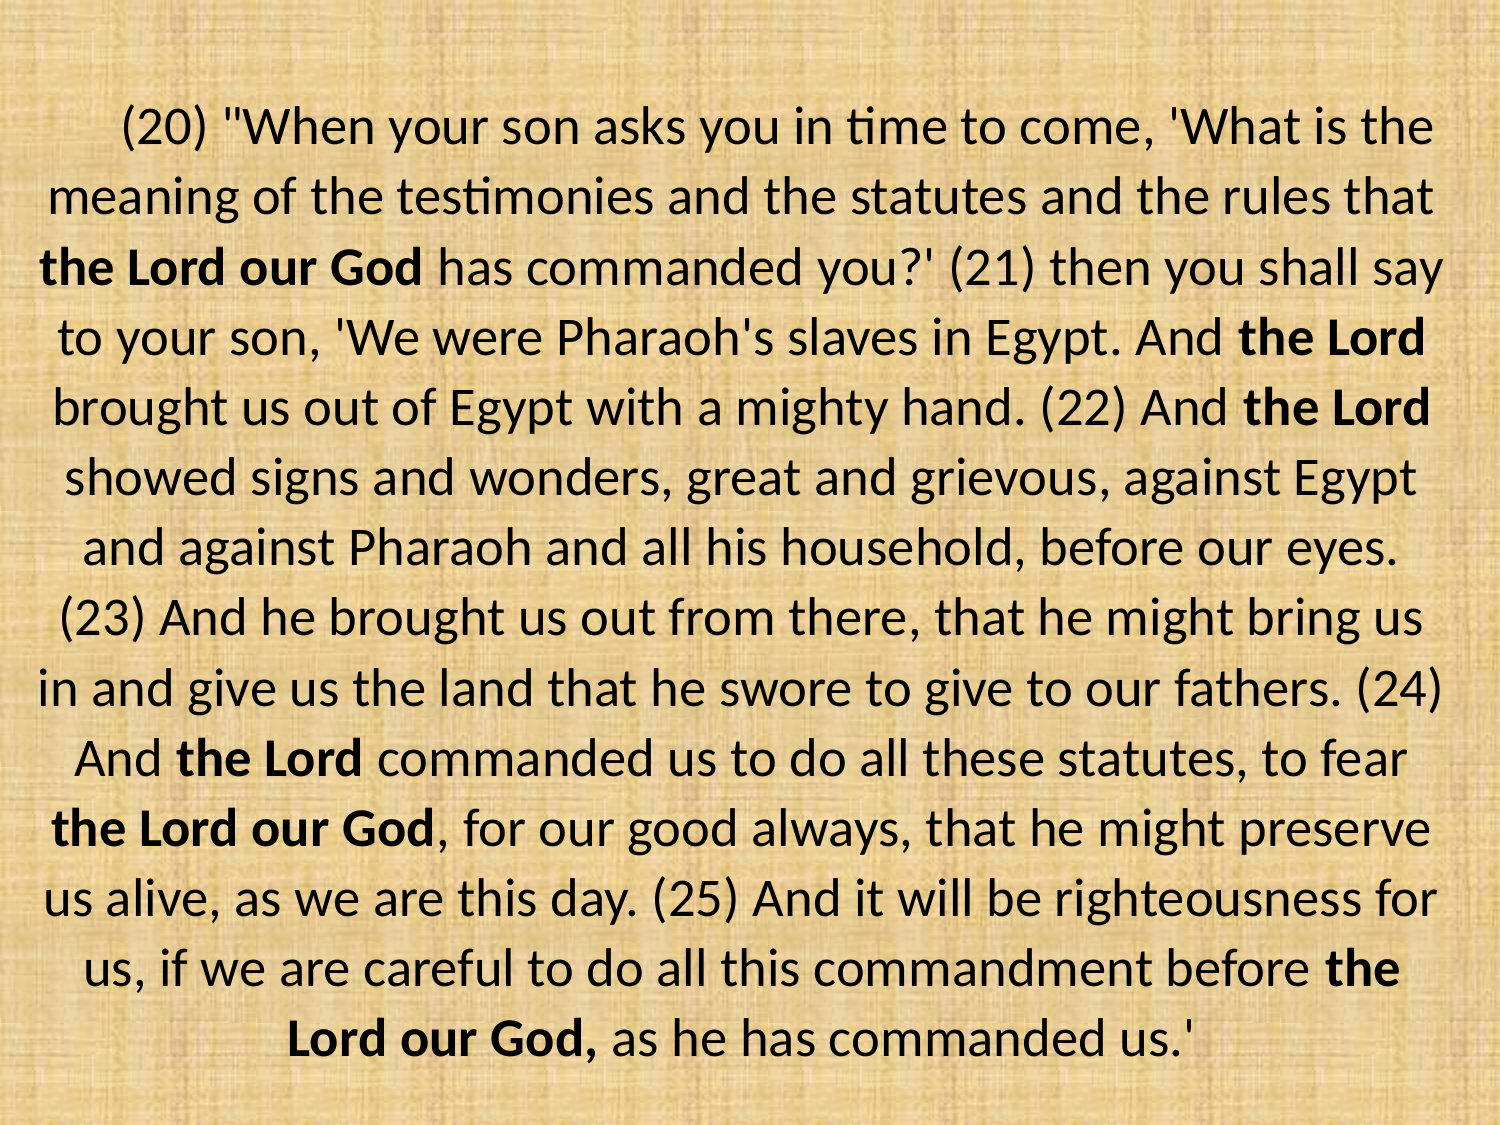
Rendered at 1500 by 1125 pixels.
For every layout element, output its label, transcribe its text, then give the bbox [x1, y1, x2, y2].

picture [0, 0, 1500, 1125]
subtitle (20) "When your son asks you in time to come, 'What is the meaning of the testimonies and the statutes and the rules that the Lord our God has commanded you?' (21) then you shall say to your son, 'We were Pharaoh's slaves in Egypt. And the Lord brought us out of Egypt with a mighty hand. (22) And the Lord showed signs and wonders, great and grievous, against Egypt and against Pharaoh and all his household, before our eyes. (23) And he brought us out from there, that he might bring us in and give us the land that he swore to give to our fathers. (24) And the Lord commanded us to do all these statutes, to fear the Lord our God, for our good always, that he might preserve us alive, as we are this day. (25) And it will be righteousness for us, if we are careful to do all this commandment before the Lord our God, as he has commanded us.' [19, 28, 1466, 1104]
